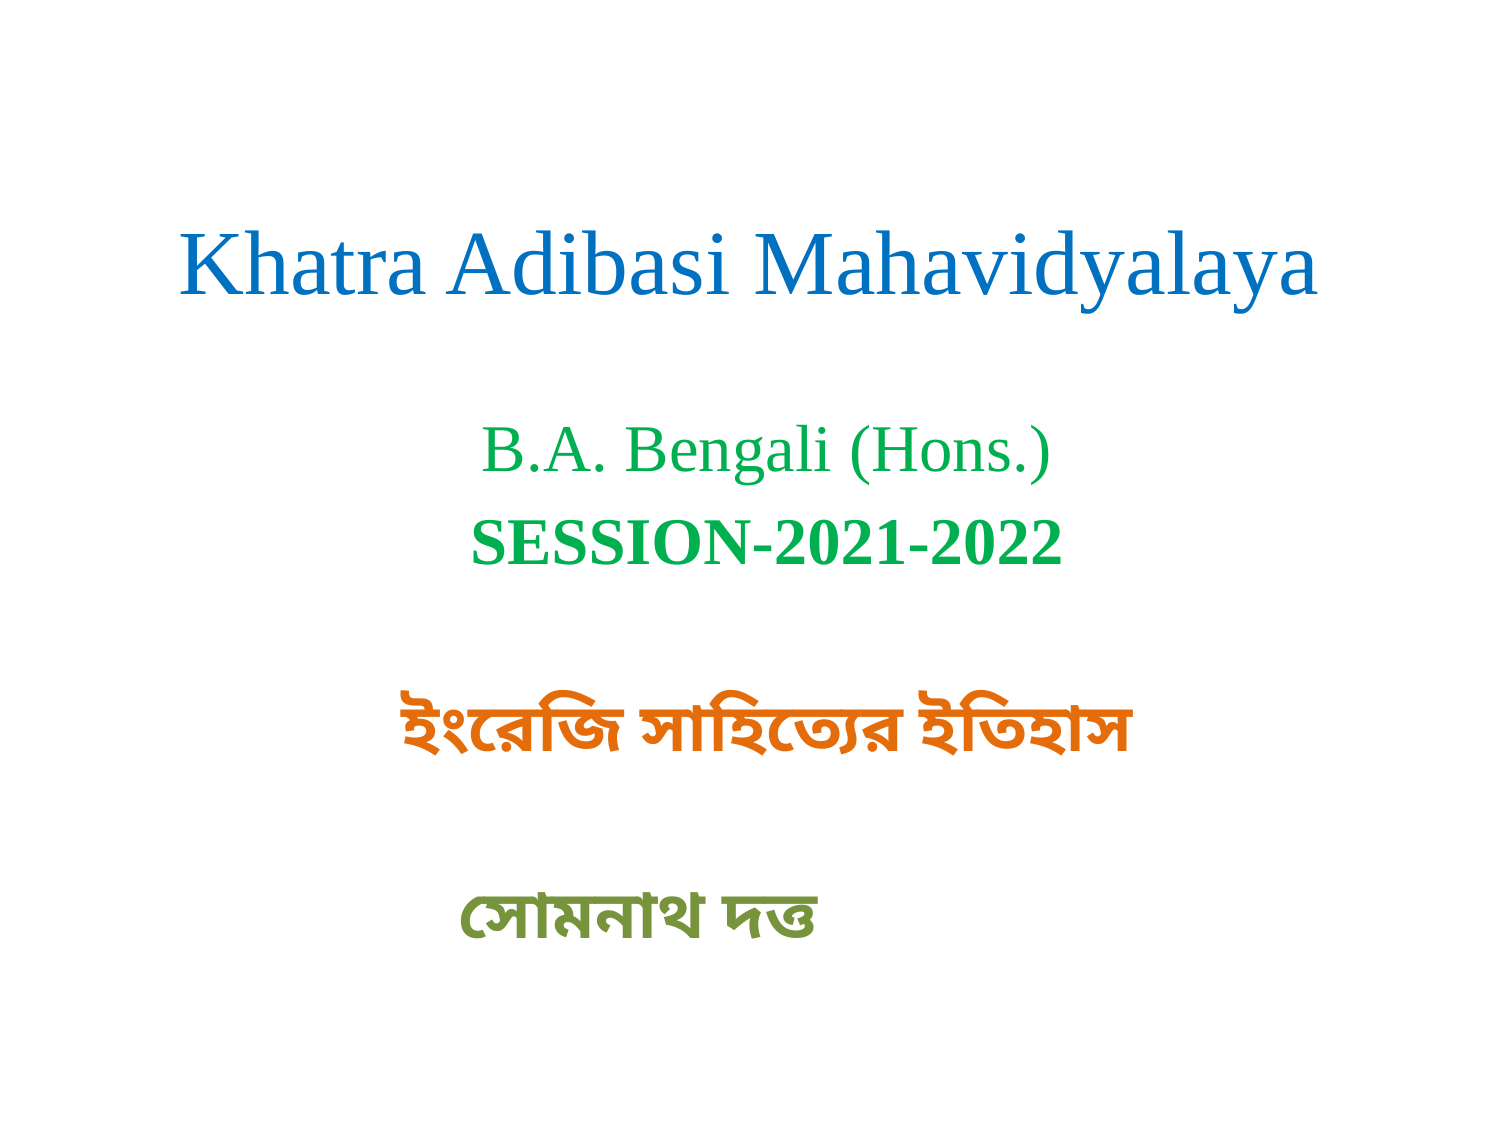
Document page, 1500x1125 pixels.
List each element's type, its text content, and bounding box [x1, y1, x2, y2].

subtitle B.A. Bengali (Hons.) SESSION-2021-2022 ইংরেজি সাহিত্যের ইতিহাস সোমনাথ দত্ত [242, 397, 1293, 1012]
title Khatra Adibasi Mahavidyalaya [112, 137, 1388, 379]
